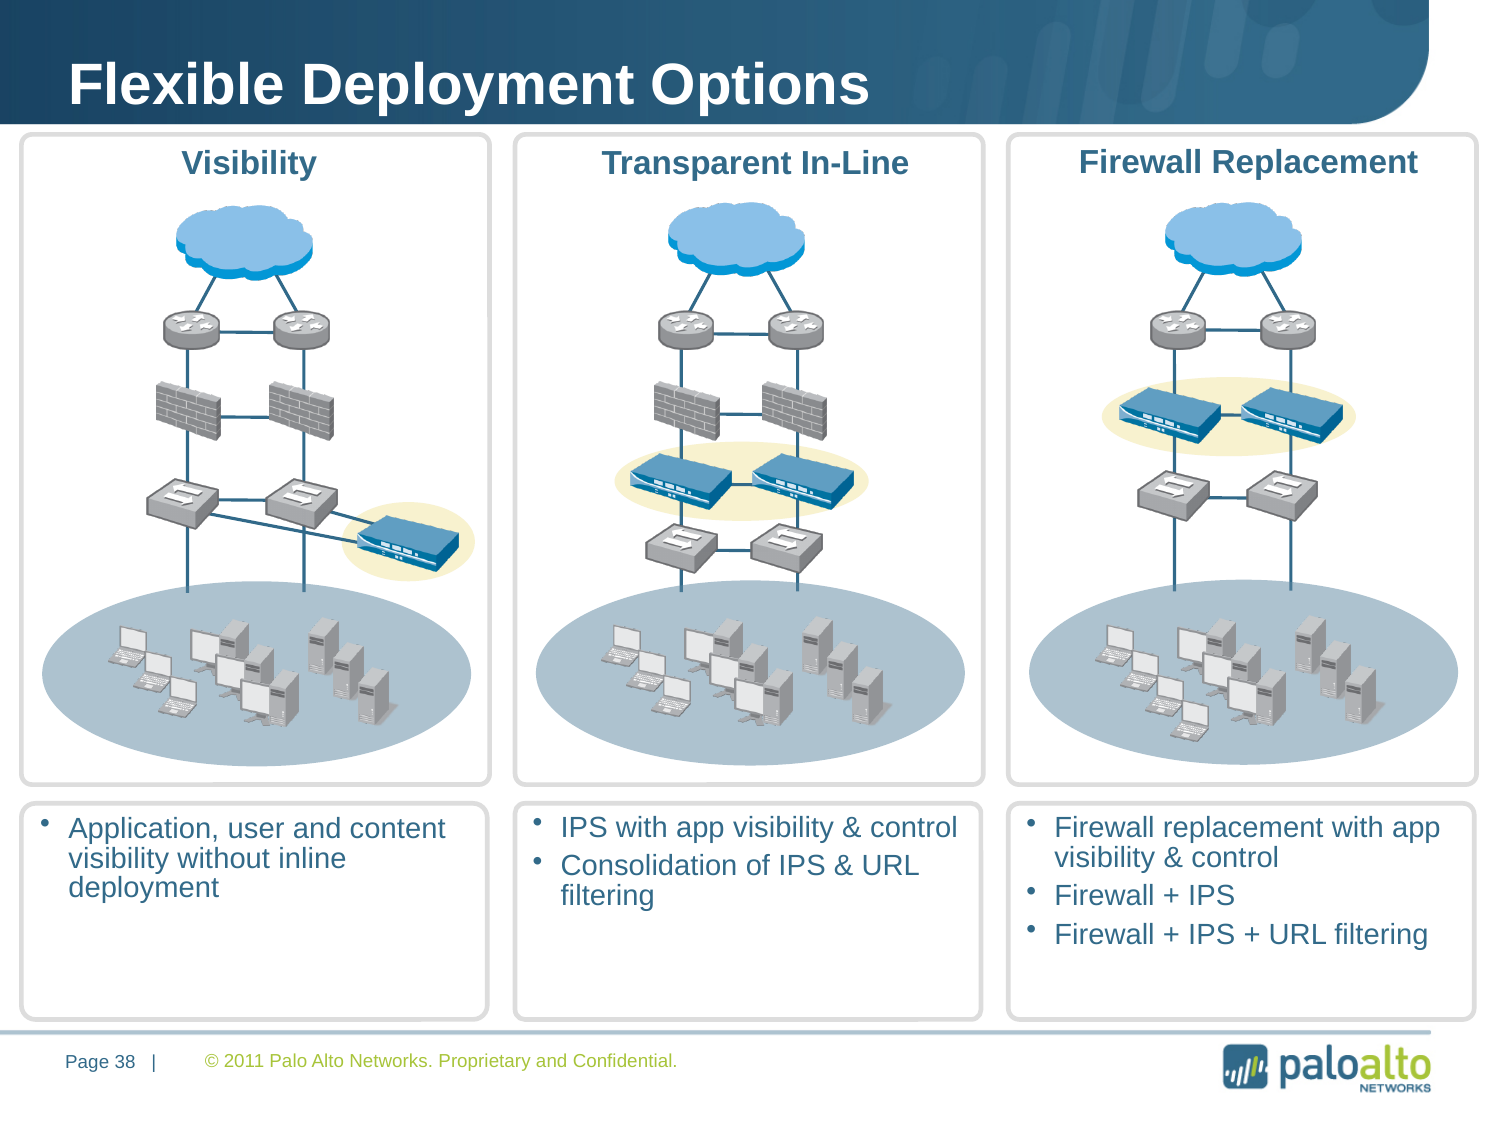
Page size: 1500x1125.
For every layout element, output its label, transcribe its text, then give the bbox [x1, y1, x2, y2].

text_box IPS with app visibility & control Consolidation of IPS & URL filtering [515, 803, 981, 1020]
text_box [215, 644, 275, 702]
text_box Application, user and content visibility without inline deployment [21, 803, 488, 1020]
text_box Firewall Replacement [1064, 139, 1434, 188]
title Flexible Deployment Options [52, 24, 1428, 126]
text_box [515, 134, 984, 785]
text_box Firewall replacement with app visibility & control Firewall + IPS Firewall + IPS + URL filtering [1008, 803, 1475, 1020]
text_box [535, 580, 965, 766]
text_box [190, 619, 250, 677]
text_box [1008, 134, 1477, 785]
text_box [21, 134, 490, 785]
text_box Transparent In-Line [586, 139, 925, 189]
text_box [1202, 642, 1262, 701]
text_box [733, 668, 793, 727]
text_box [240, 669, 300, 727]
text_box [683, 618, 743, 677]
slide_number Page 38 | [49, 1041, 190, 1118]
footer © 2011 Palo Alto Networks. Proprietary and Confidential. [190, 1041, 1139, 1117]
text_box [708, 643, 768, 702]
text_box Visibility [166, 140, 333, 190]
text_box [1176, 617, 1237, 676]
text_box [42, 581, 472, 767]
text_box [1227, 667, 1287, 726]
picture [0, 0, 1500, 1125]
text_box [1029, 579, 1459, 765]
